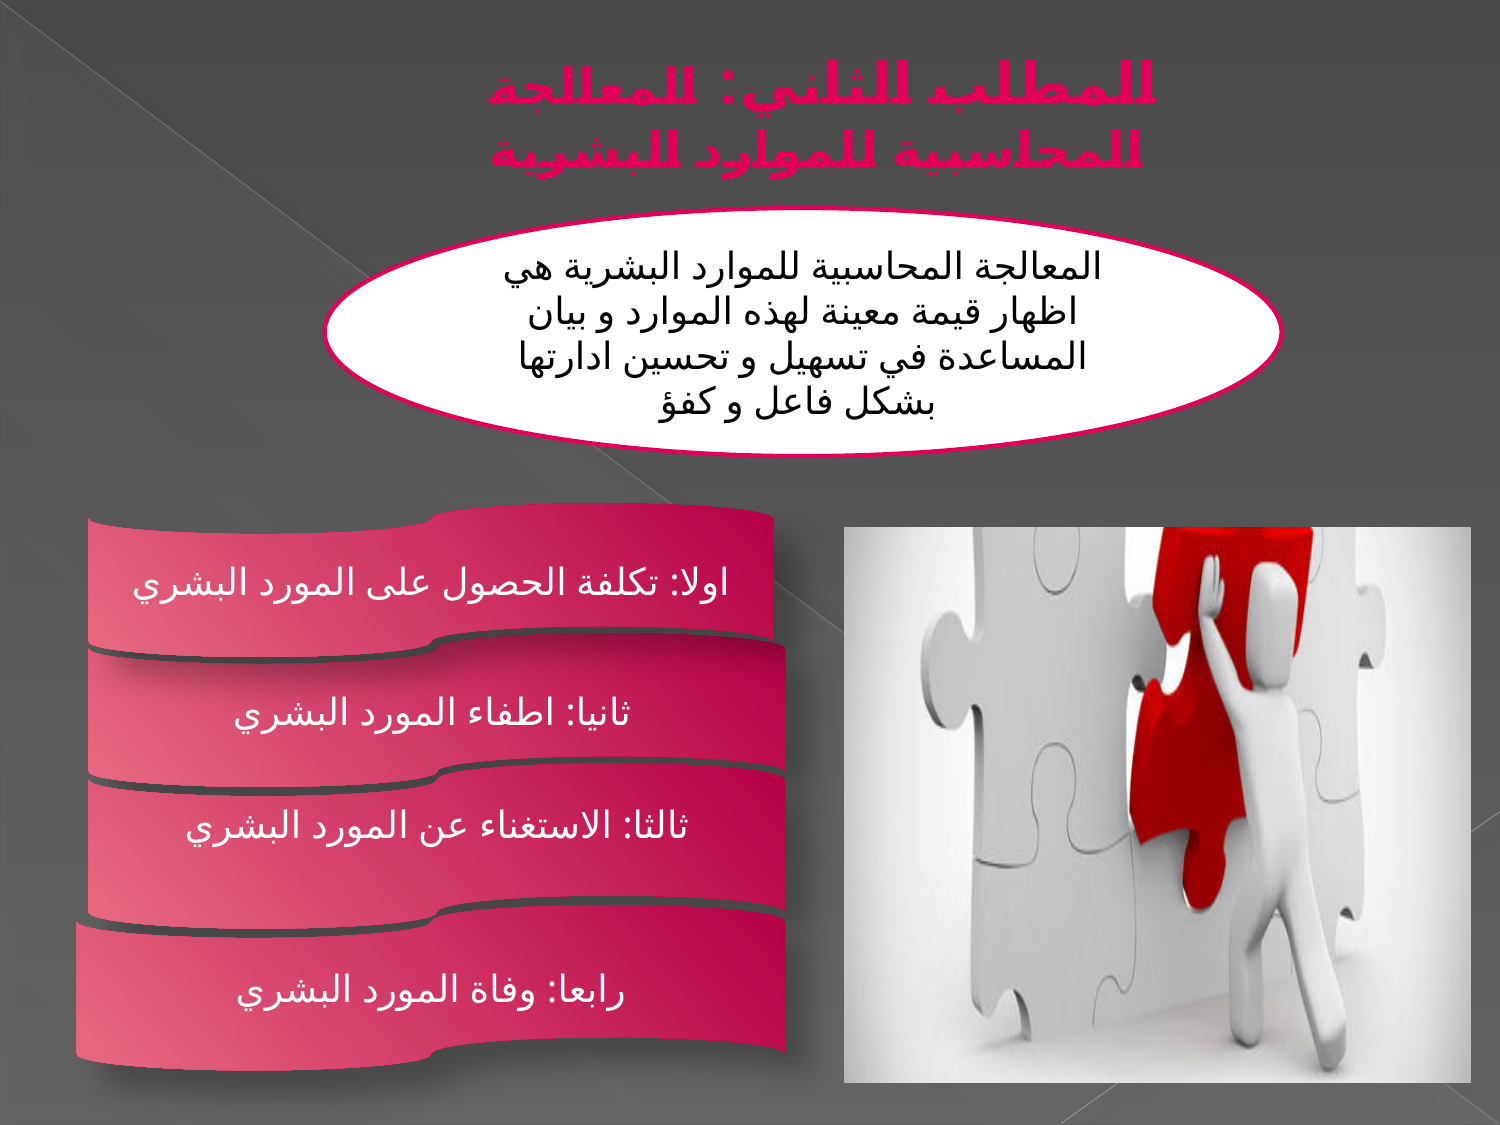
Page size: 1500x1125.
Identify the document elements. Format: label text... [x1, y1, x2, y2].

text_box اولا: تكلفة الحصول على المورد البشري [88, 503, 774, 657]
text_box ثانيا: اطفاء المورد البشري [88, 648, 786, 787]
title المطلب الثاني: المعالجة المحاسبية للموارد البشرية [301, 30, 1260, 185]
text_box المعالجة المحاسبية للموارد البشرية هي اظهار قيمة معينة لهذه الموارد و بيان المساعدة في تسهيل و تحسين ادارتها بشكل فاعل و كفؤ [322, 205, 1284, 459]
text_box رابعا: وفاة المورد البشري [76, 905, 786, 1071]
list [844, 526, 1471, 1083]
text_box ثالثا: الاستغناء عن المورد البشري [88, 763, 786, 929]
